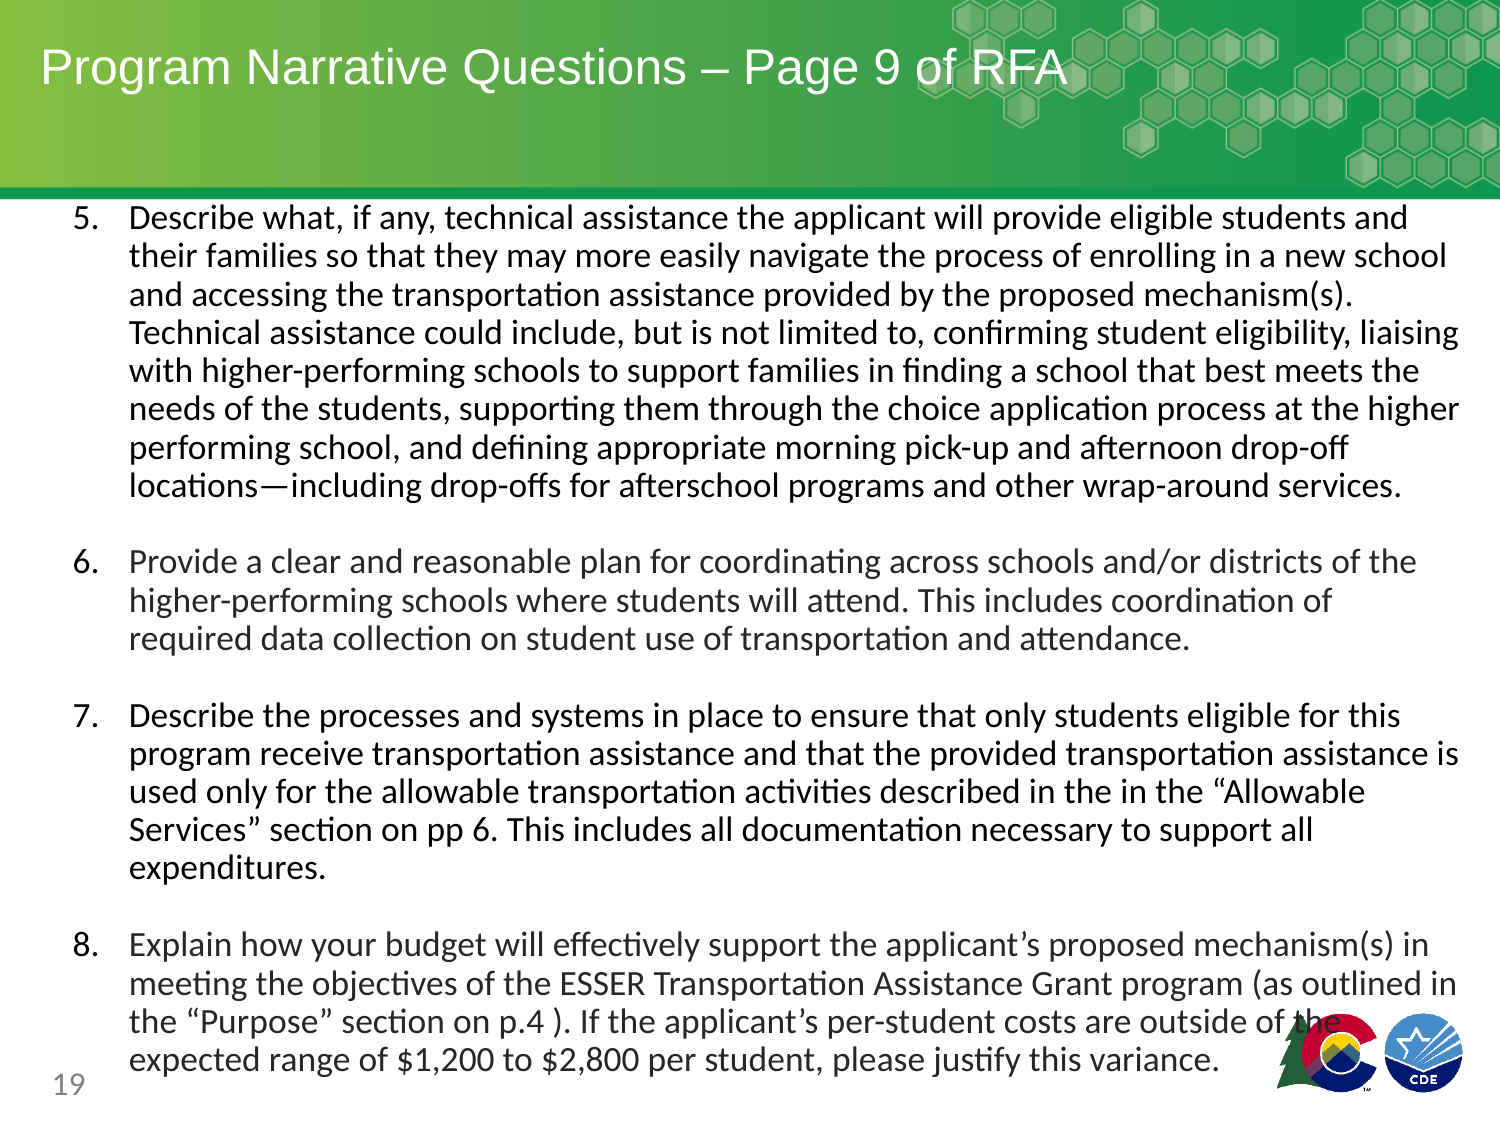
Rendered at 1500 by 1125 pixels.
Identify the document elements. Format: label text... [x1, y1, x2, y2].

list Describe what, if any, technical assistance the applicant will provide eligible students and their families so that they may more easily navigate the process of enrolling in a new school and accessing the transportation assistance provided by the proposed mechanism(s). Technical assistance could include, but is not limited to, confirming student eligibility, liaising with higher-performing schools to support families in finding a school that best meets the needs of the students, supporting them through the choice application process at the higher performing school, and defining appropriate morning pick-up and afternoon drop-off locations—including drop-offs for afterschool programs and other wrap-around services. Provide a clear and reasonable plan for coordinating across schools and/or districts of the higher-performing schools where students will attend. This includes coordination of required data collection on student use of transportation and attendance. Describe the processes and systems in place to ensure that only students eligible for this program receive transportation assistance and that the provided transportation assistance is used only for the allowable transportation activities described in the in the “Allowable Services” section on pp 6. This includes all documentation necessary to support all expenditures. Explain how your budget will effectively support the applicant’s proposed mechanism(s) in meeting the objectives of the ESSER Transportation Assistance Grant program (as outlined in the “Purpose” section on p.4 ). If the applicant’s per-student costs are outside of the expected range of $1,200 to $2,800 per student, please justify this variance. [72, 198, 1464, 1100]
picture [0, 0, 1500, 200]
title Program Narrative Questions – Page 9 of RFA [40, 41, 1464, 166]
slide_number 19 [36, 1054, 375, 1115]
